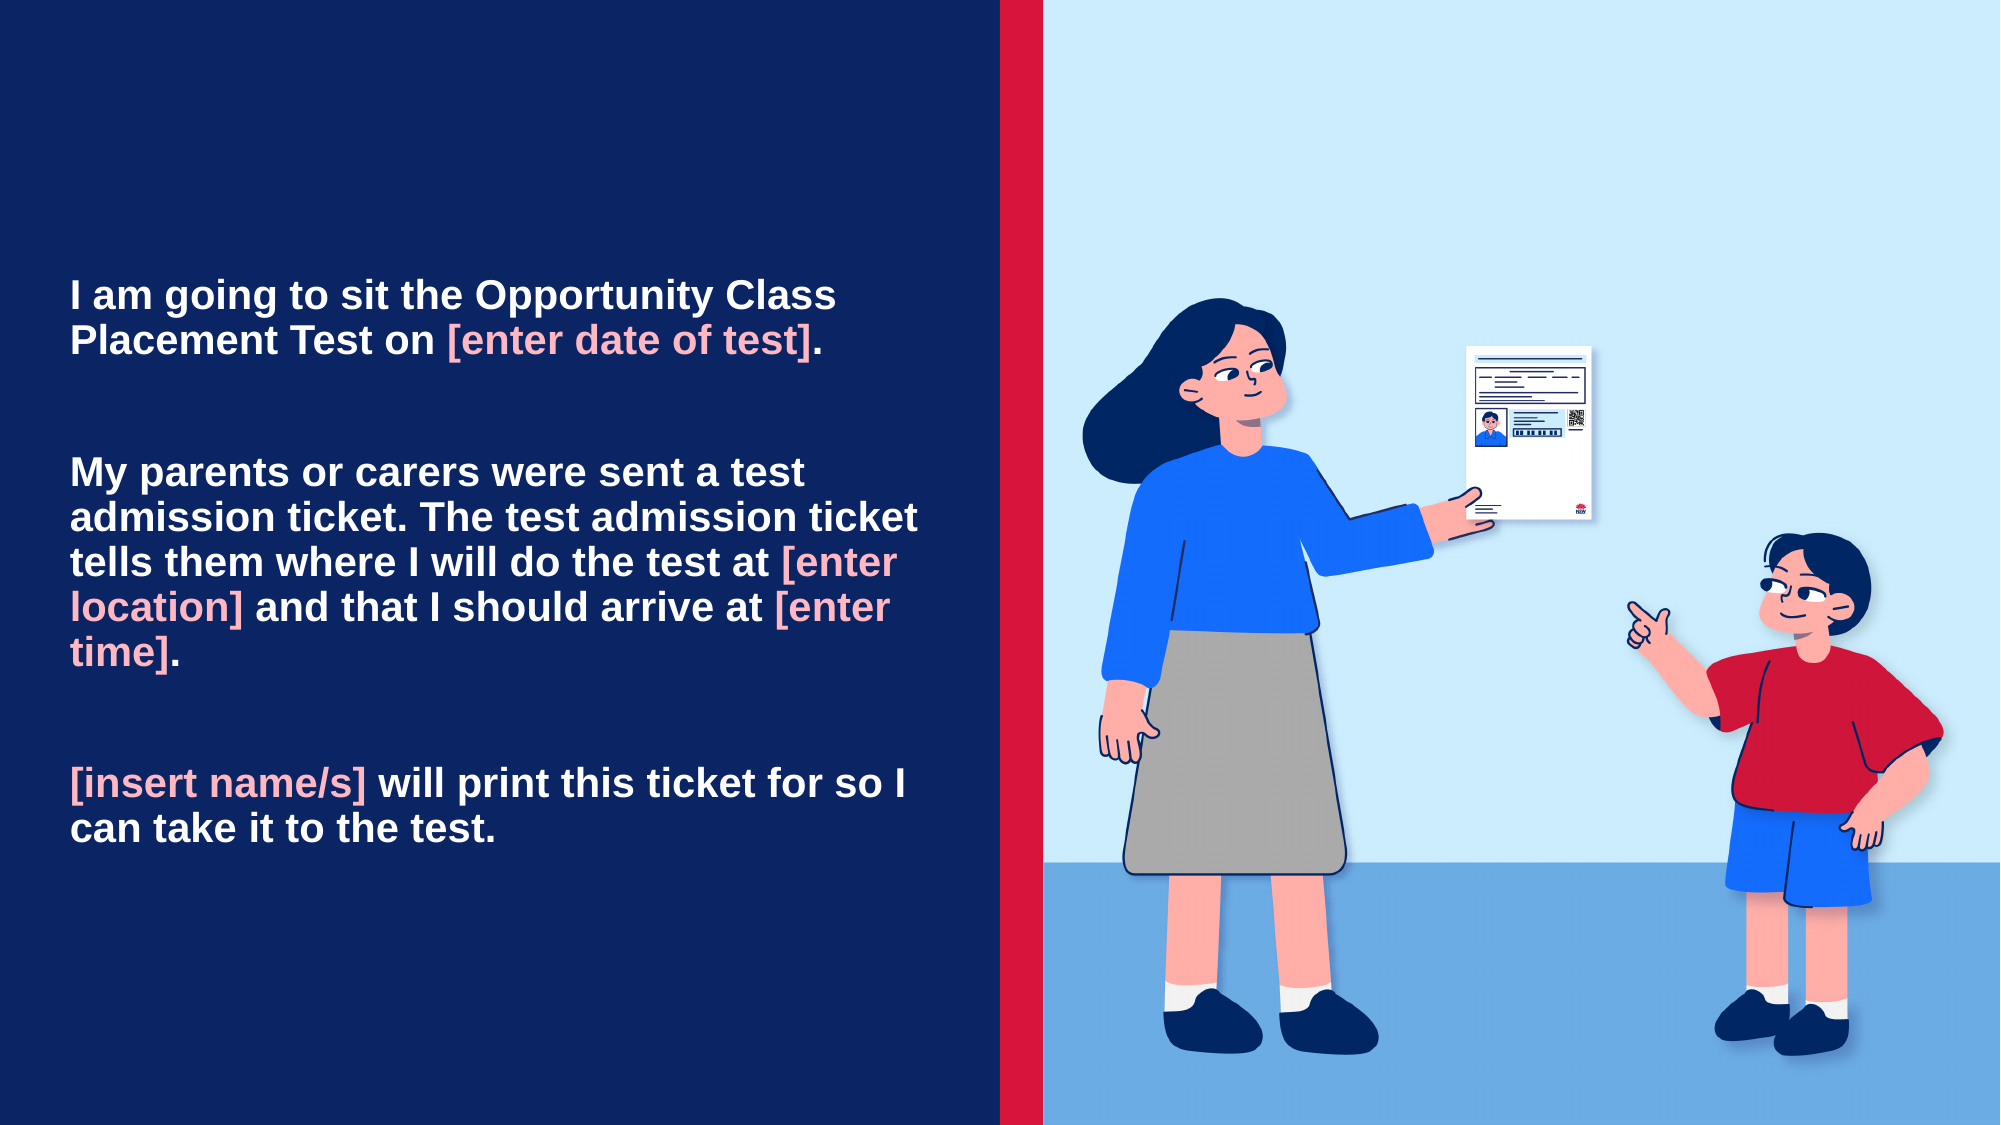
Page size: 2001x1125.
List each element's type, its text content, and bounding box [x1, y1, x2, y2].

list I am going to sit the Opportunity Class Placement Test on [enter date of test]. My parents or carers were sent a test admission ticket. The test admission ticket tells them where I will do the test at [enter location] and that I should arrive at [enter time]. [insert name/s] will print this ticket for so I can take it to the test. [55, 0, 952, 1125]
picture [1042, 0, 2000, 1125]
